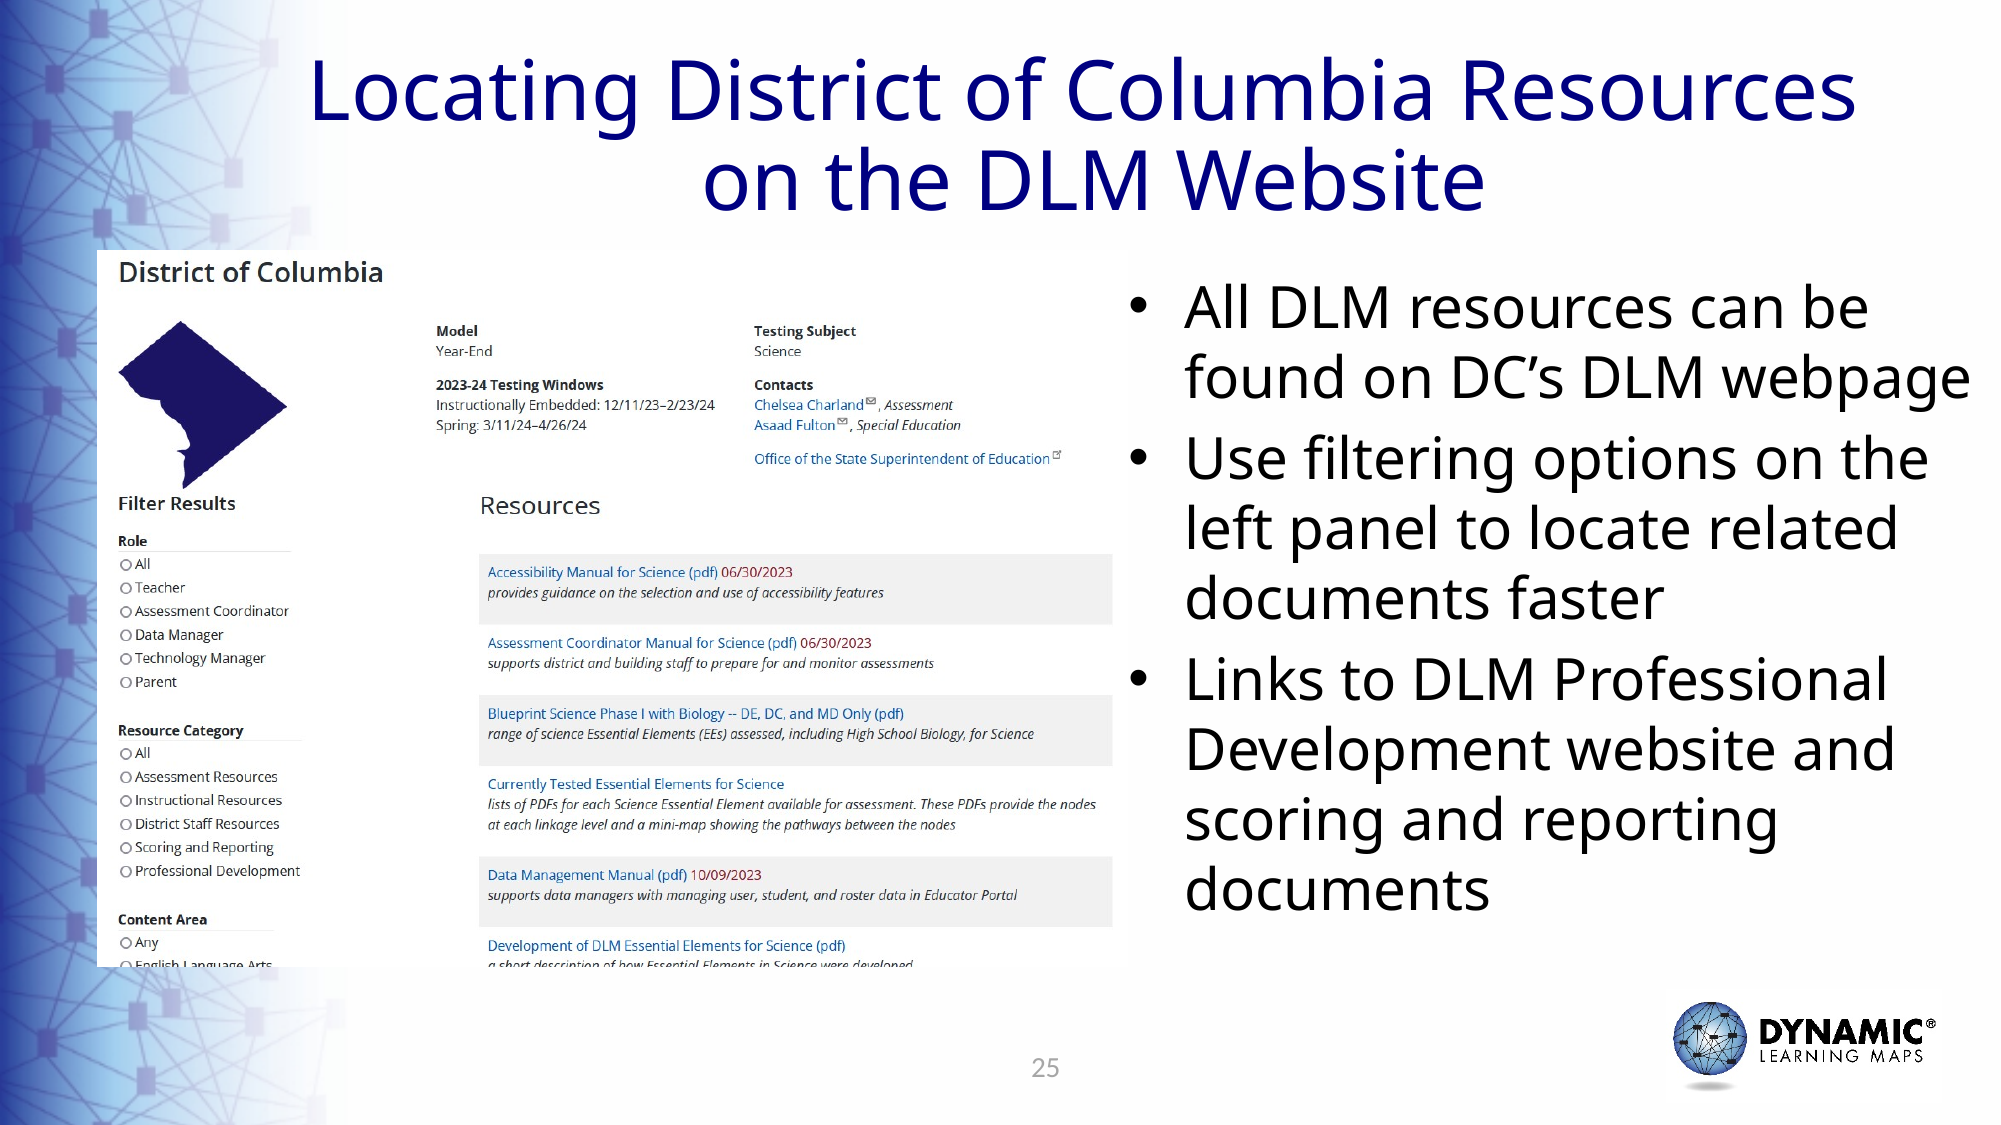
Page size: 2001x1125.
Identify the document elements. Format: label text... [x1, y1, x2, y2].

title Locating District of Columbia Resources on the DLM Website [195, 45, 1995, 233]
list All DLM resources can be found on DC’s DLM webpage Use filtering options on the left panel to locate related documents faster Links to DLM Professional Development website and scoring and reporting documents [1113, 262, 1997, 1005]
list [97, 250, 1128, 968]
picture [0, 0, 2000, 1125]
